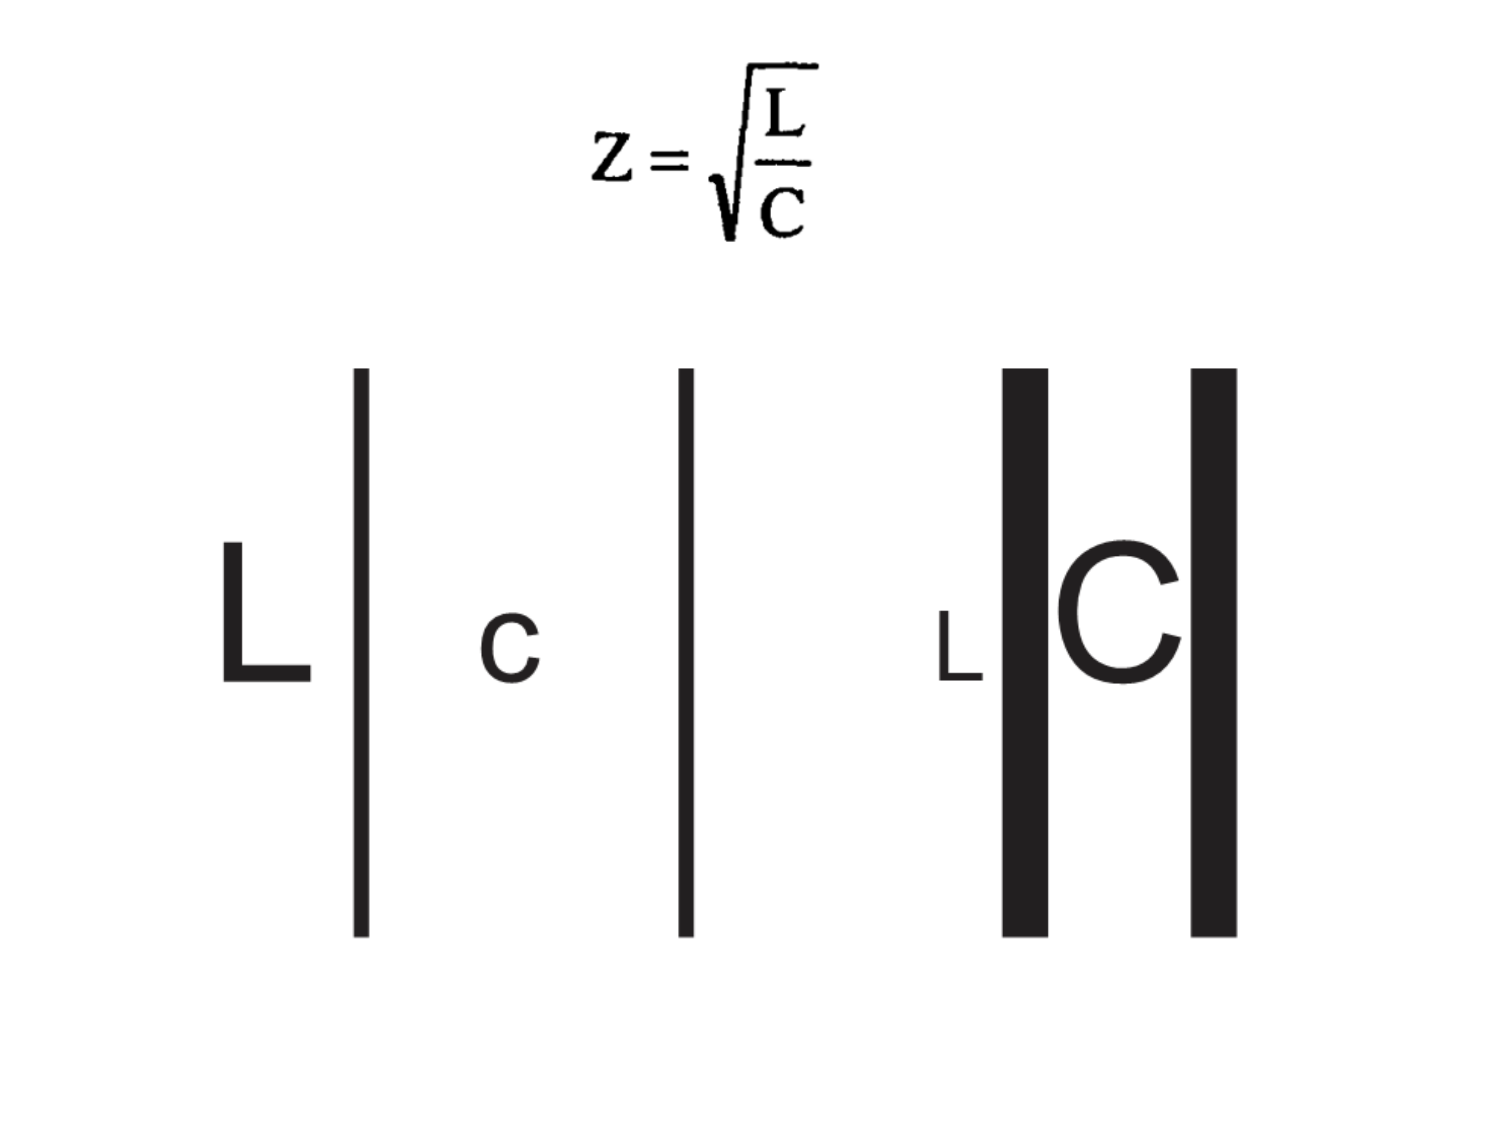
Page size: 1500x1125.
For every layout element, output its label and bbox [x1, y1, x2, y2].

picture [548, 42, 862, 252]
picture [159, 302, 1306, 1003]
